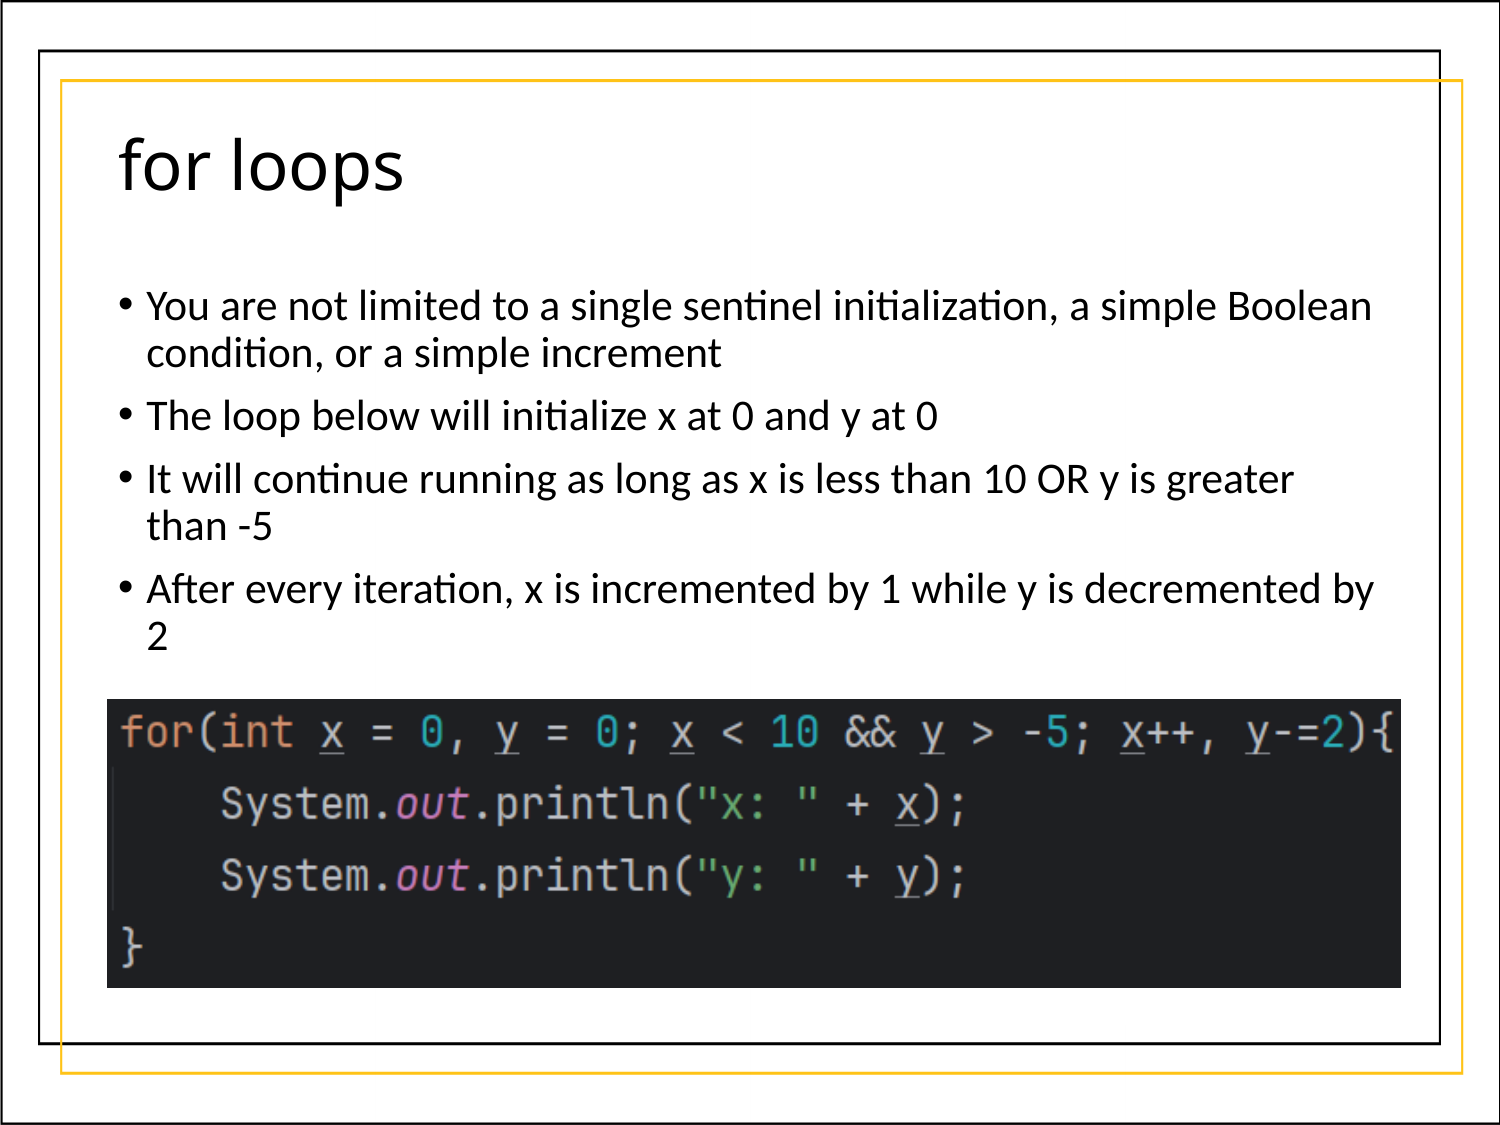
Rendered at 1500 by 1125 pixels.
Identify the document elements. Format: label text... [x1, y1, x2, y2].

title for loops [103, 59, 1397, 278]
picture [0, 0, 1500, 1125]
text_box [1061, 899, 1406, 1026]
list You are not limited to a single sentinel initialization, a simple Boolean condition, or a simple increment The loop below will initialize x at 0 and y at 0 It will continue running as long as x is less than 10 OR y is greater than -5 After every iteration, x is incremented by 1 while y is decremented by 2 [103, 278, 1397, 938]
